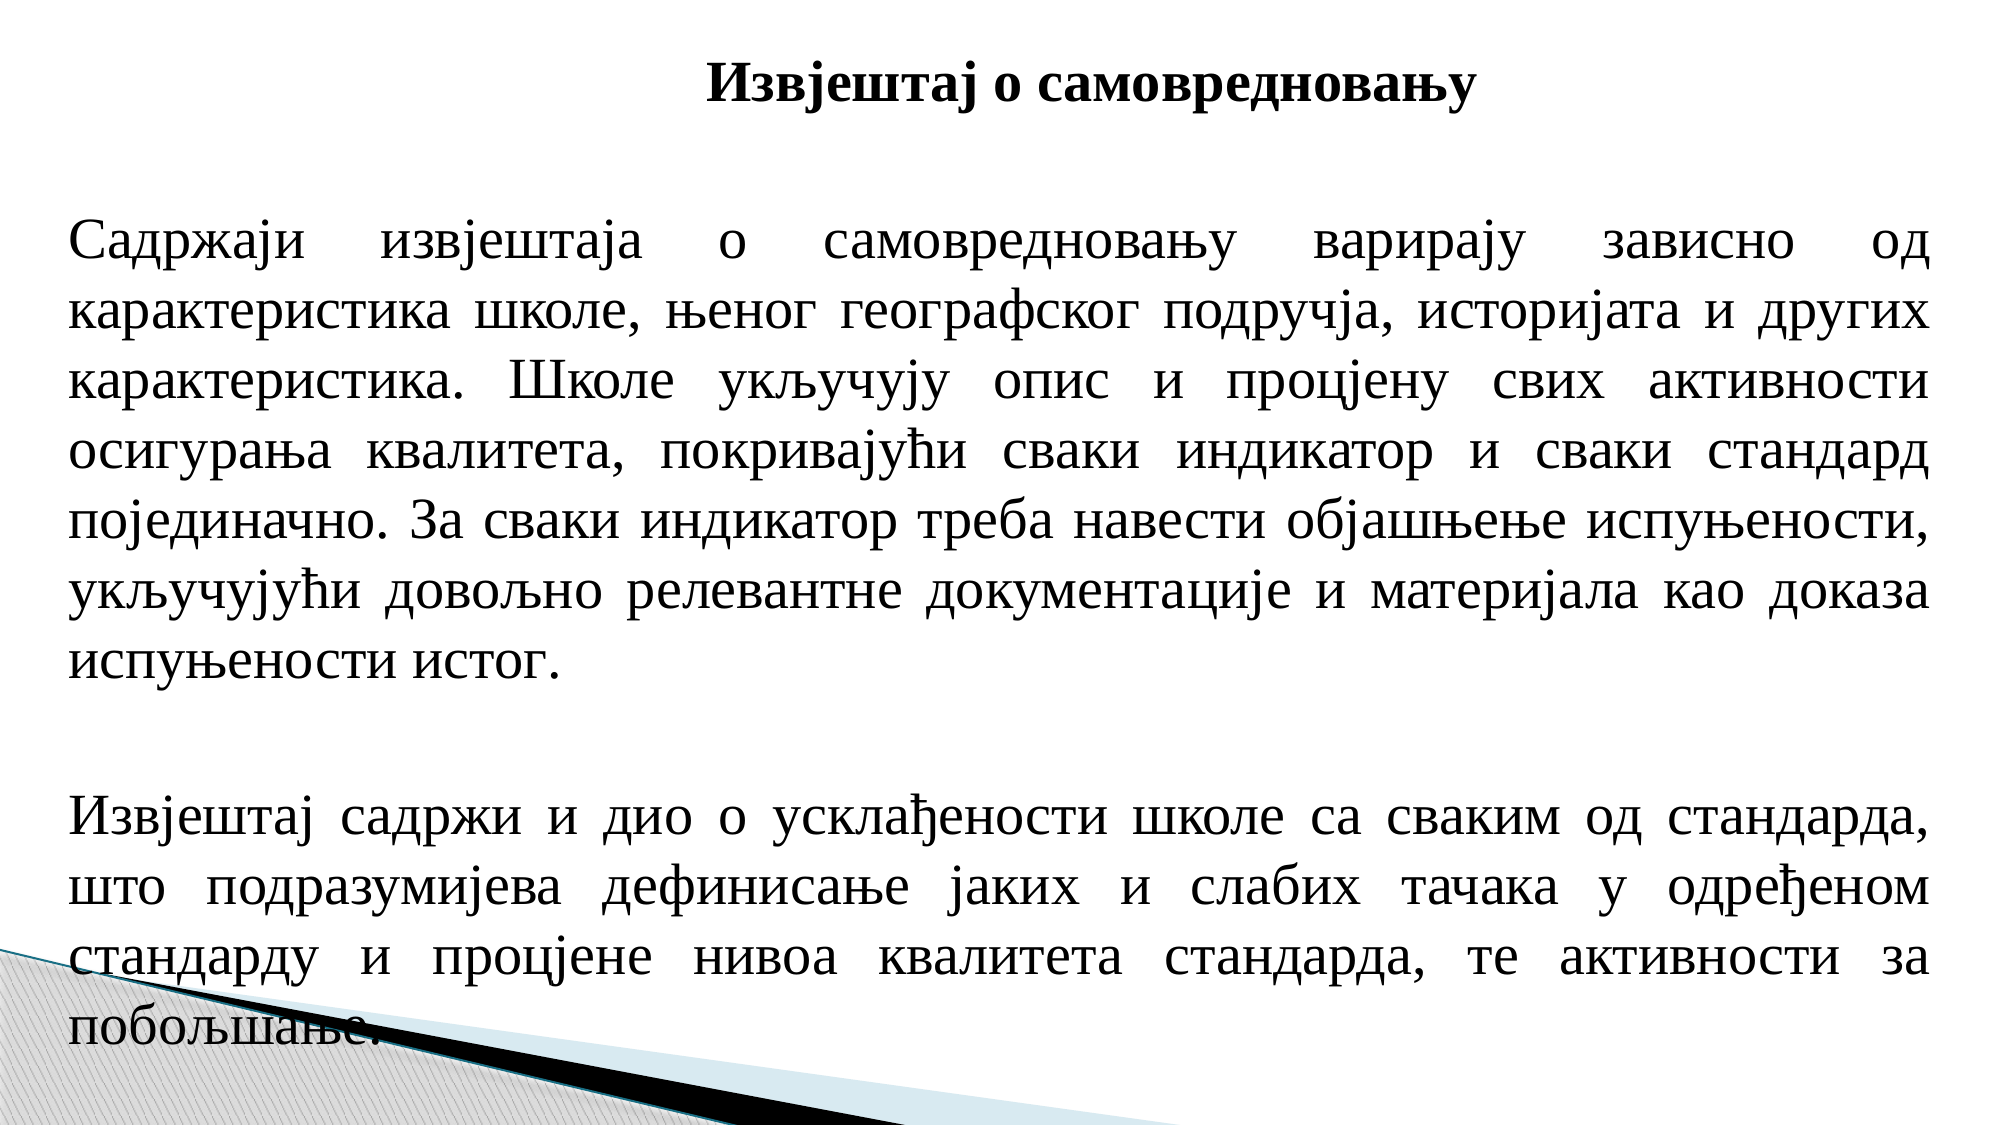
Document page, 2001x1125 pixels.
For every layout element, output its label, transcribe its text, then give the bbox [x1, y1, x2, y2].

list Извјештај о самовредновању Садржаји извјештаја о самовредновању варирају зависно од карактеристика школе, њеног географског подручја, историјата и других карактеристика. Школе укључују опис и процјену свих активности осигурања квалитета, покривајући сваки индикатор и сваки стандард појединачно. За сваки индикатор треба навести објашњење испуњености, укључујући довољно релевантне документације и материјала као доказа испуњености истог. Извјештај садржи и дио о усклађености школе са сваким од стандарда, што подразумијева дефинисање јаких и слабих тачака у одређеном стандарду и процјене нивоа квалитета стандарда, те активности за побољшање. [53, 35, 1946, 1046]
